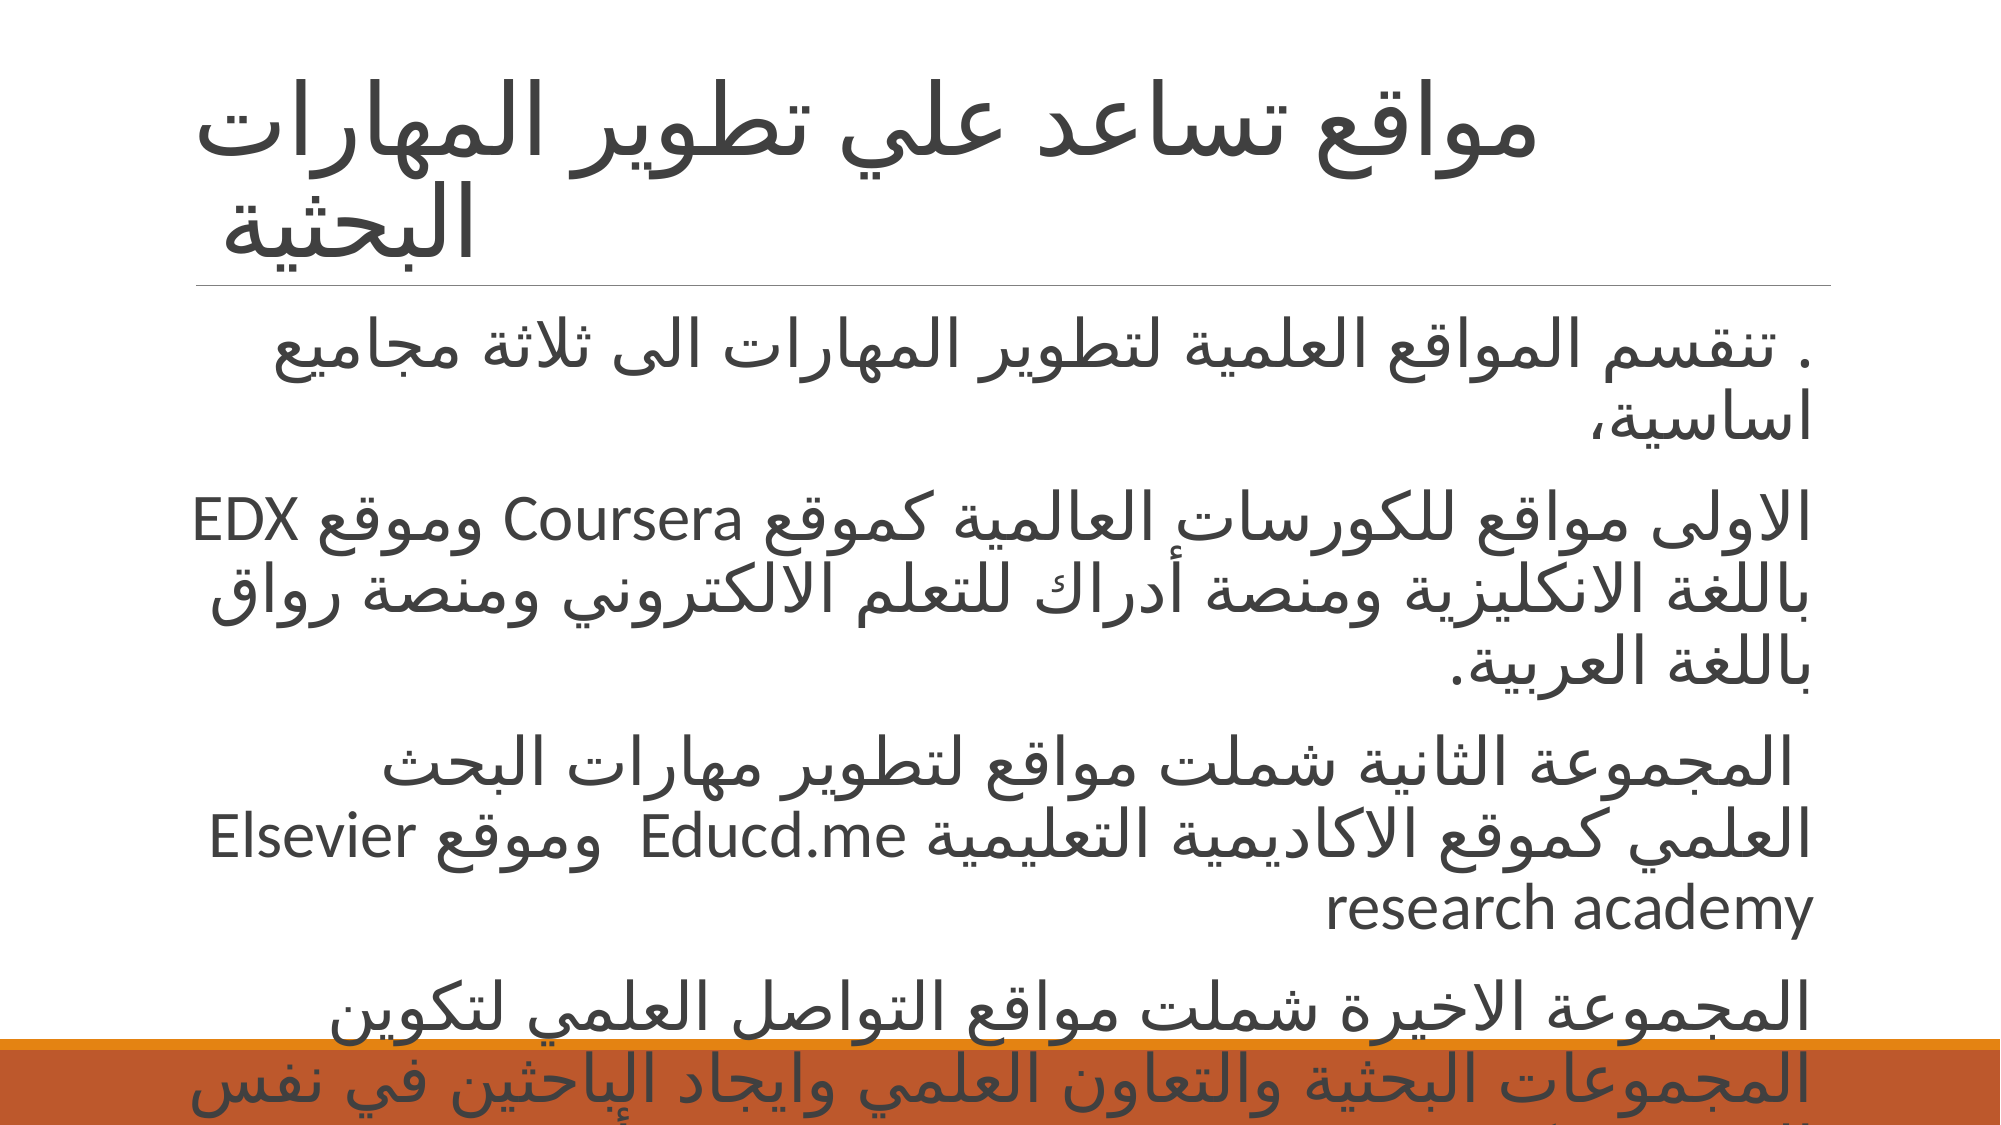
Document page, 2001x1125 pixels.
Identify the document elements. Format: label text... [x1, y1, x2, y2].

title مواقع تساعد علي تطوير المهارات البحثية [180, 47, 1830, 285]
list . تنقسم المواقع العلمية لتطوير المهارات الى ثلاثة مجاميع اساسية، الاولى مواقع للكورسات العالمية كموقع Coursera وموقع EDX باللغة الانكليزية ومنصة أدراك للتعلم الالكتروني ومنصة رواق باللغة العربية. المجموعة الثانية شملت مواقع لتطوير مهارات البحث العلمي كموقع الاكاديمية التعليمية Educd.me وموقع Elsevier research academy المجموعة الاخيرة شملت مواقع التواصل العلمي لتكوين المجموعات البحثية والتعاون العلمي وايجاد الباحثين في نفس التخصص كموقع Researchgate وموقع ARIDأريد. [180, 302, 1830, 963]
